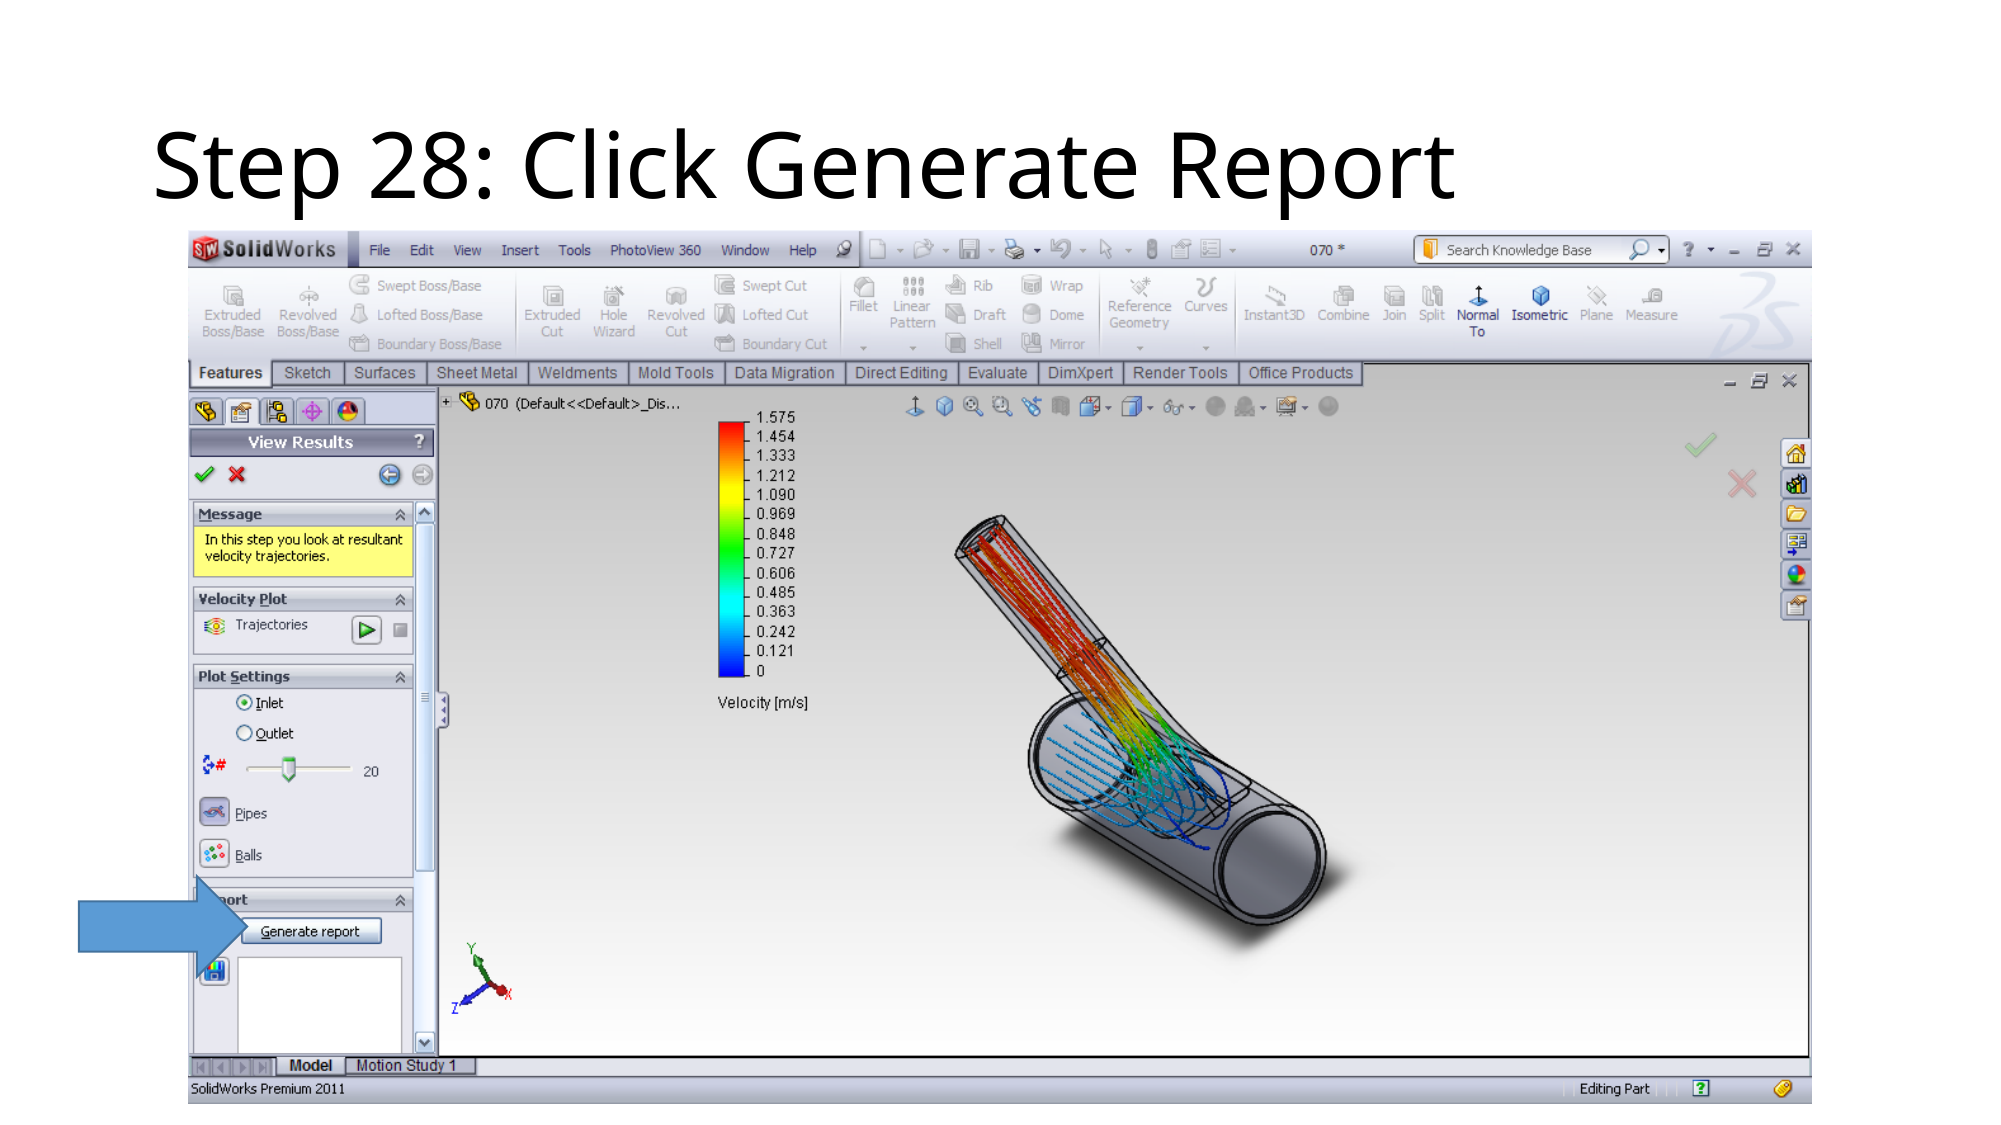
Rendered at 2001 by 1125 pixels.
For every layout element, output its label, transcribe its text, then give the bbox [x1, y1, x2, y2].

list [188, 230, 1812, 1104]
text_box [77, 900, 188, 953]
title Step 28: Click Generate Report [137, 59, 1863, 278]
